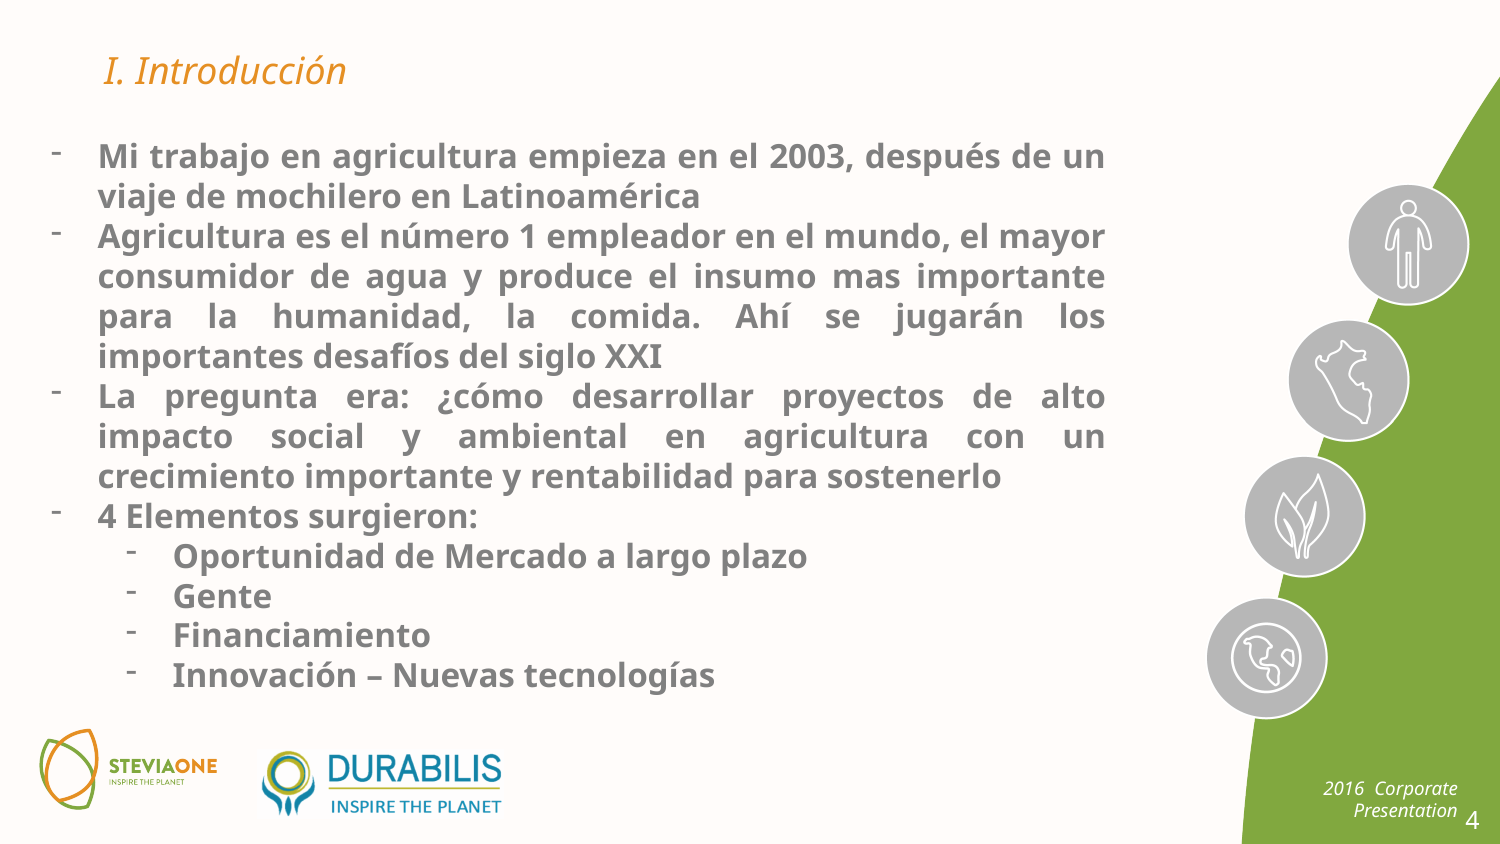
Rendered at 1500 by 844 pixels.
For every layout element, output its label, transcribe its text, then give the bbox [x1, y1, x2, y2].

slide_number 4 [1450, 798, 1495, 844]
text_box Mi trabajo en agricultura empieza en el 2003, después de un viaje de mochilero en Latinoamérica Agricultura es el número 1 empleador en el mundo, el mayor consumidor de agua y produce el insumo mas importante para la humanidad, la comida. Ahí se jugarán los importantes desafíos del siglo XXI La pregunta era: ¿cómo desarrollar proyectos de alto impacto social y ambiental en agricultura con un crecimiento importante y rentabilidad para sostenerlo 4 Elementos surgieron: Oportunidad de Mercado a largo plazo Gente Financiamiento Innovación – Nuevas tecnologías [36, 128, 1123, 782]
picture [0, 0, 1500, 844]
text_box 2016 Corporate Presentation [1213, 768, 1473, 829]
text_box I. Introducción [89, 47, 548, 99]
